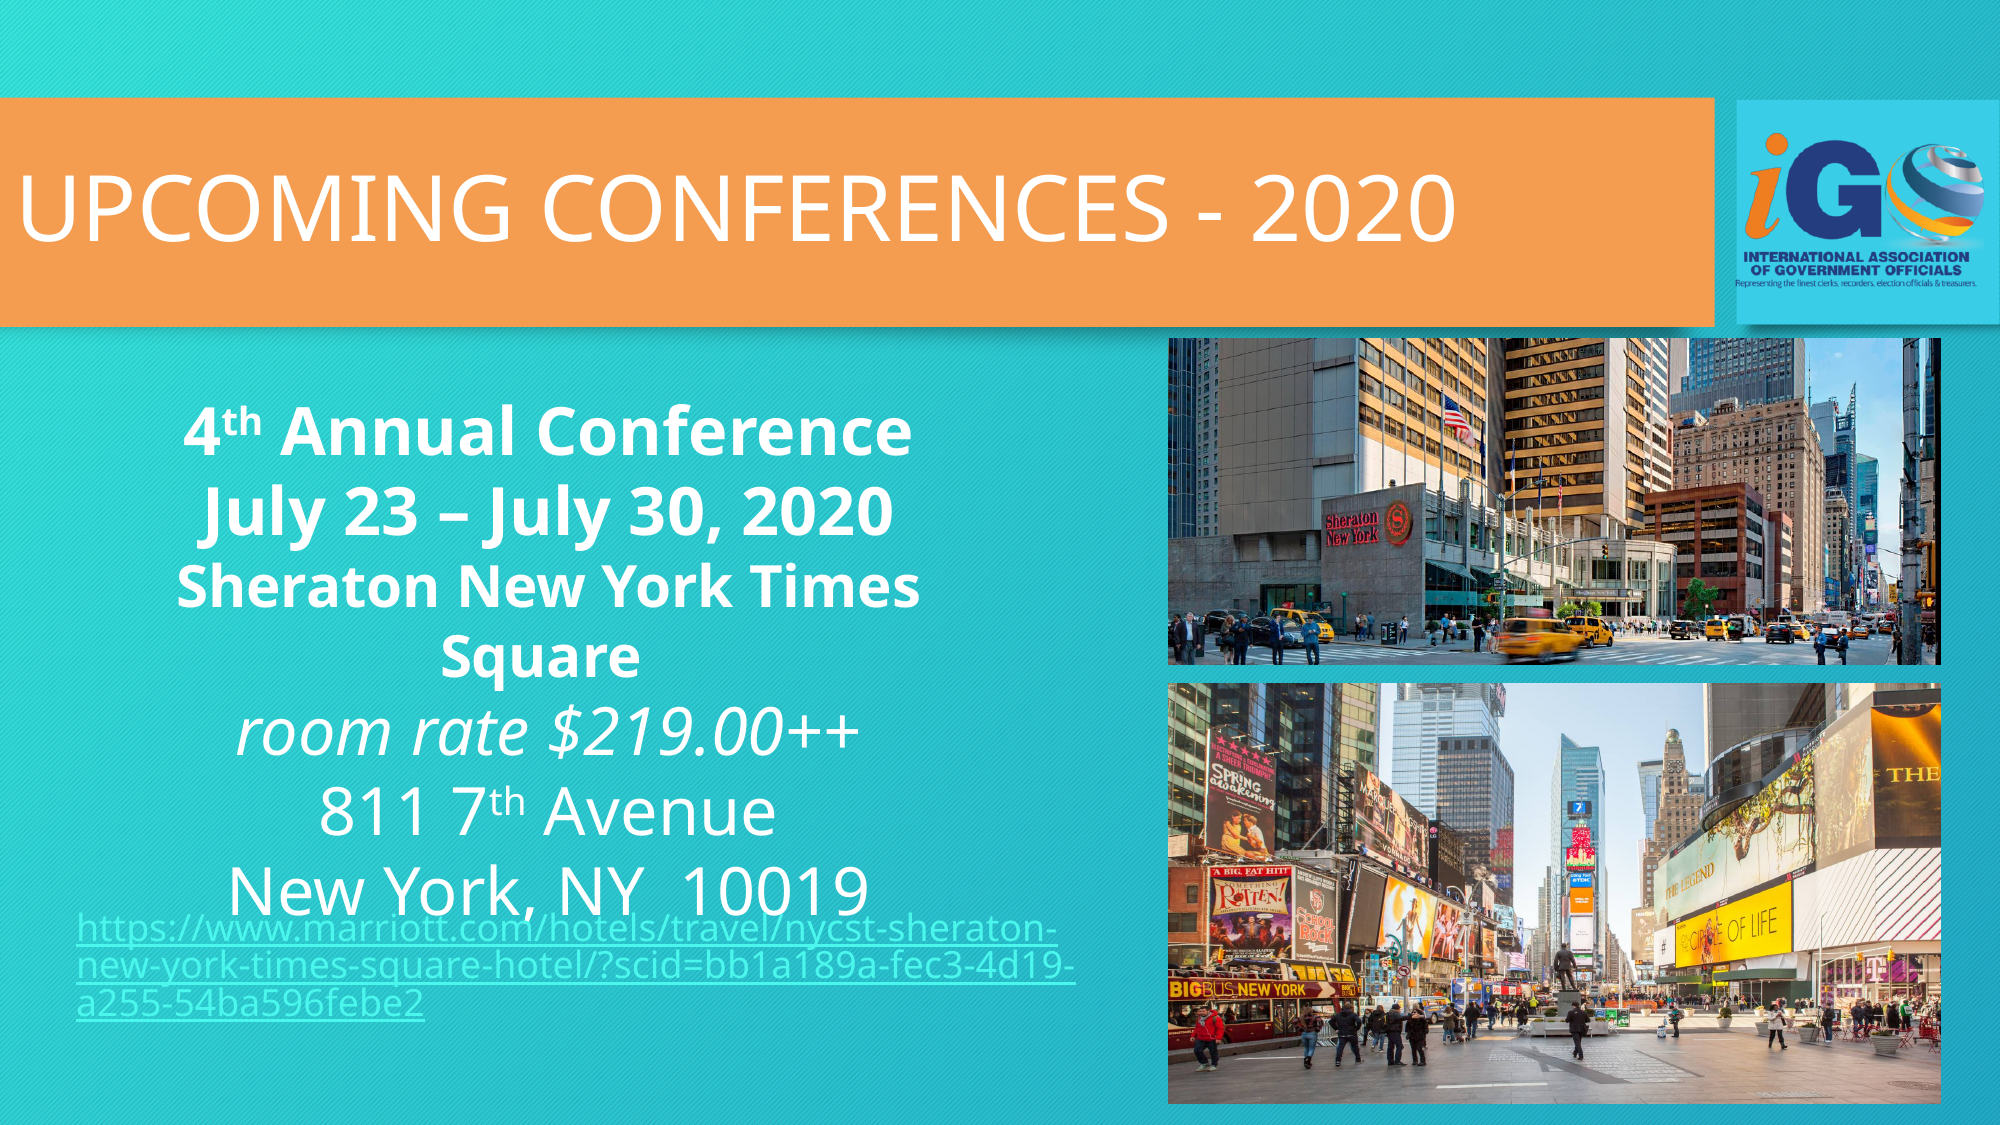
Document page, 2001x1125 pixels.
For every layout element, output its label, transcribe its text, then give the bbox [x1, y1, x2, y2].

picture [1735, 133, 1984, 291]
text_box https://www.marriott.com/hotels/travel/nycst-sheraton-new-york-times-square-hotel/?scid=bb1a189a-fec3-4d19-a255-54ba596febe2 [61, 896, 1093, 963]
text_box 4th Annual Conference July 23 – July 30, 2020 Sheraton New York Times Square room rate $219.00++ 811 7th Avenue New York, NY 10019 [61, 381, 1037, 896]
picture [0, 325, 2000, 665]
title UPCOMING CONFERENCES - 2020 [0, 97, 1715, 327]
picture [1168, 682, 1941, 1104]
